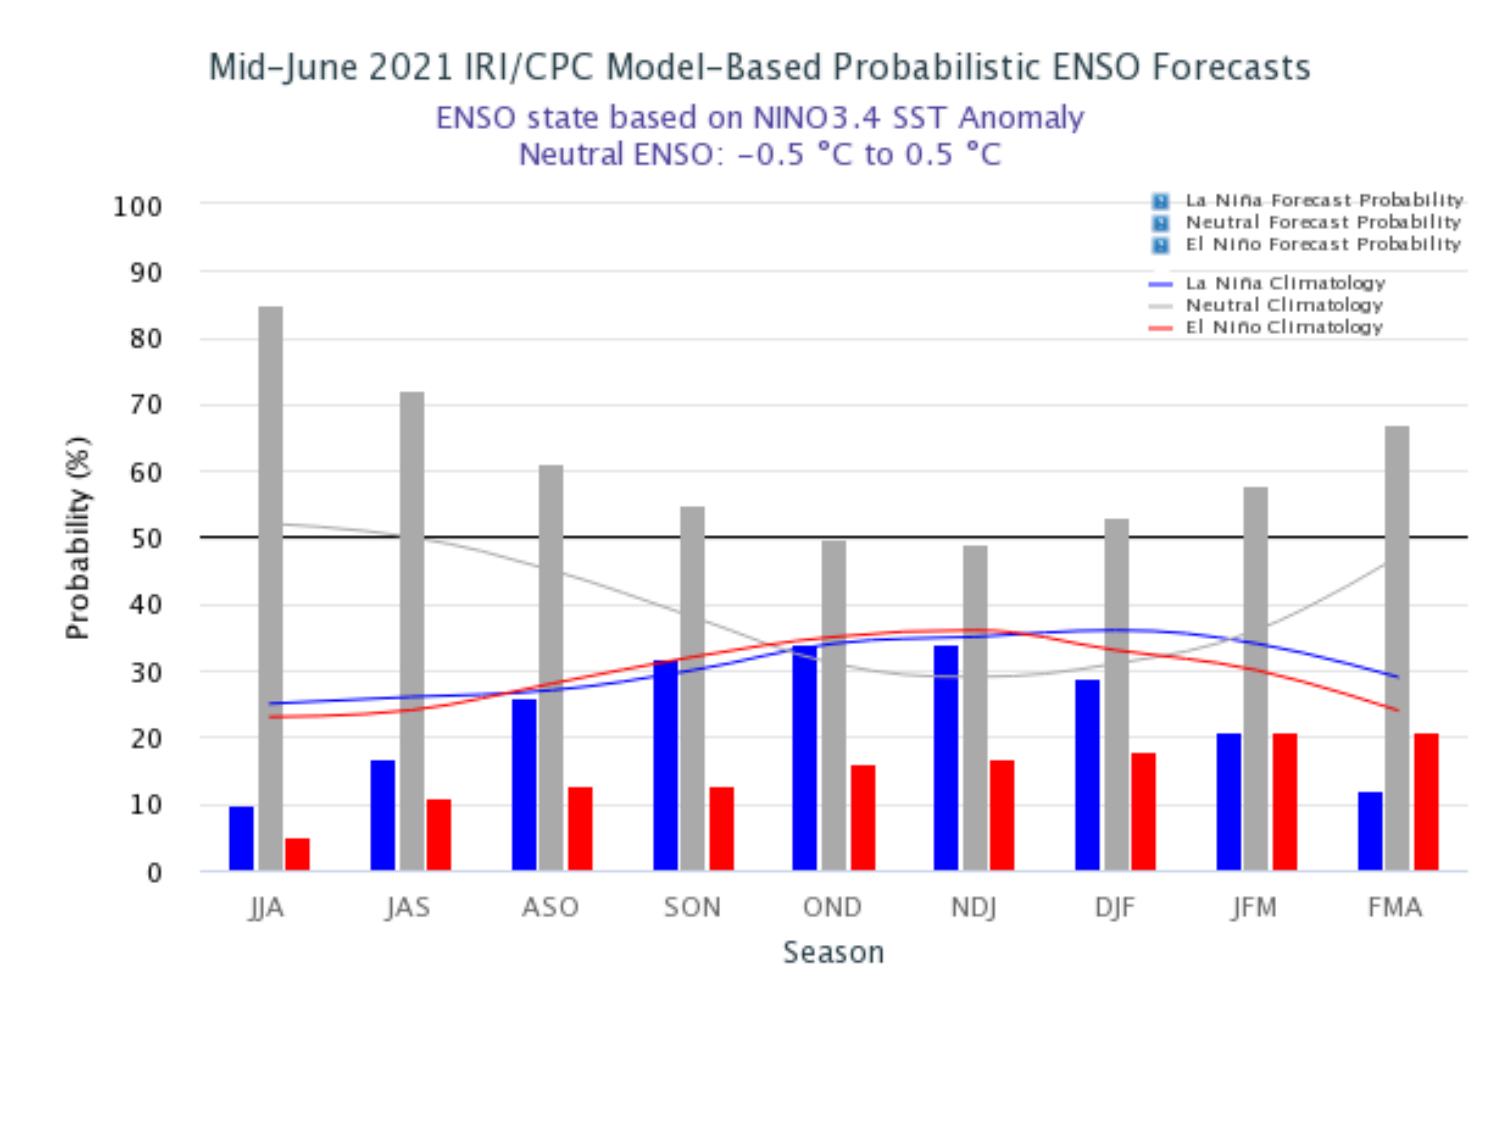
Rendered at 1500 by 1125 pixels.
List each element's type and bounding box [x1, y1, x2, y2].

picture [29, 29, 1493, 1006]
